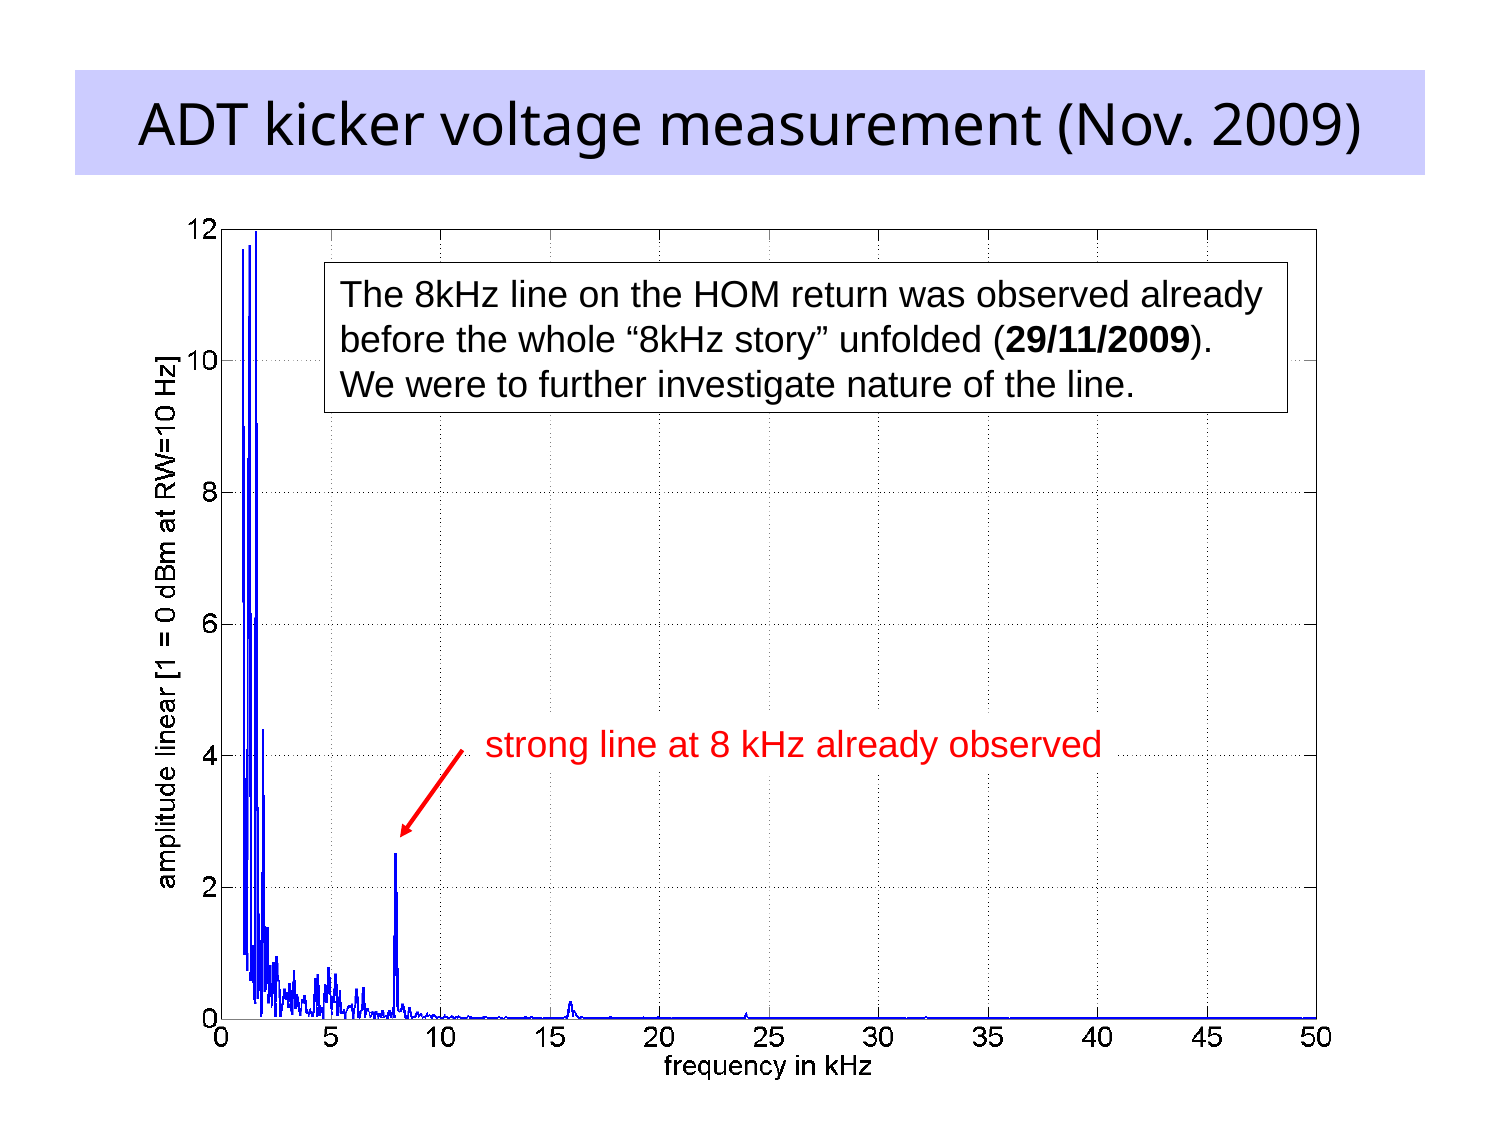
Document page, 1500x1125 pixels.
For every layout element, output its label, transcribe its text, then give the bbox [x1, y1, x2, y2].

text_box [387, 762, 476, 826]
picture [37, 156, 1451, 1125]
title ADT kicker voltage measurement (Nov. 2009) [75, 70, 1425, 154]
